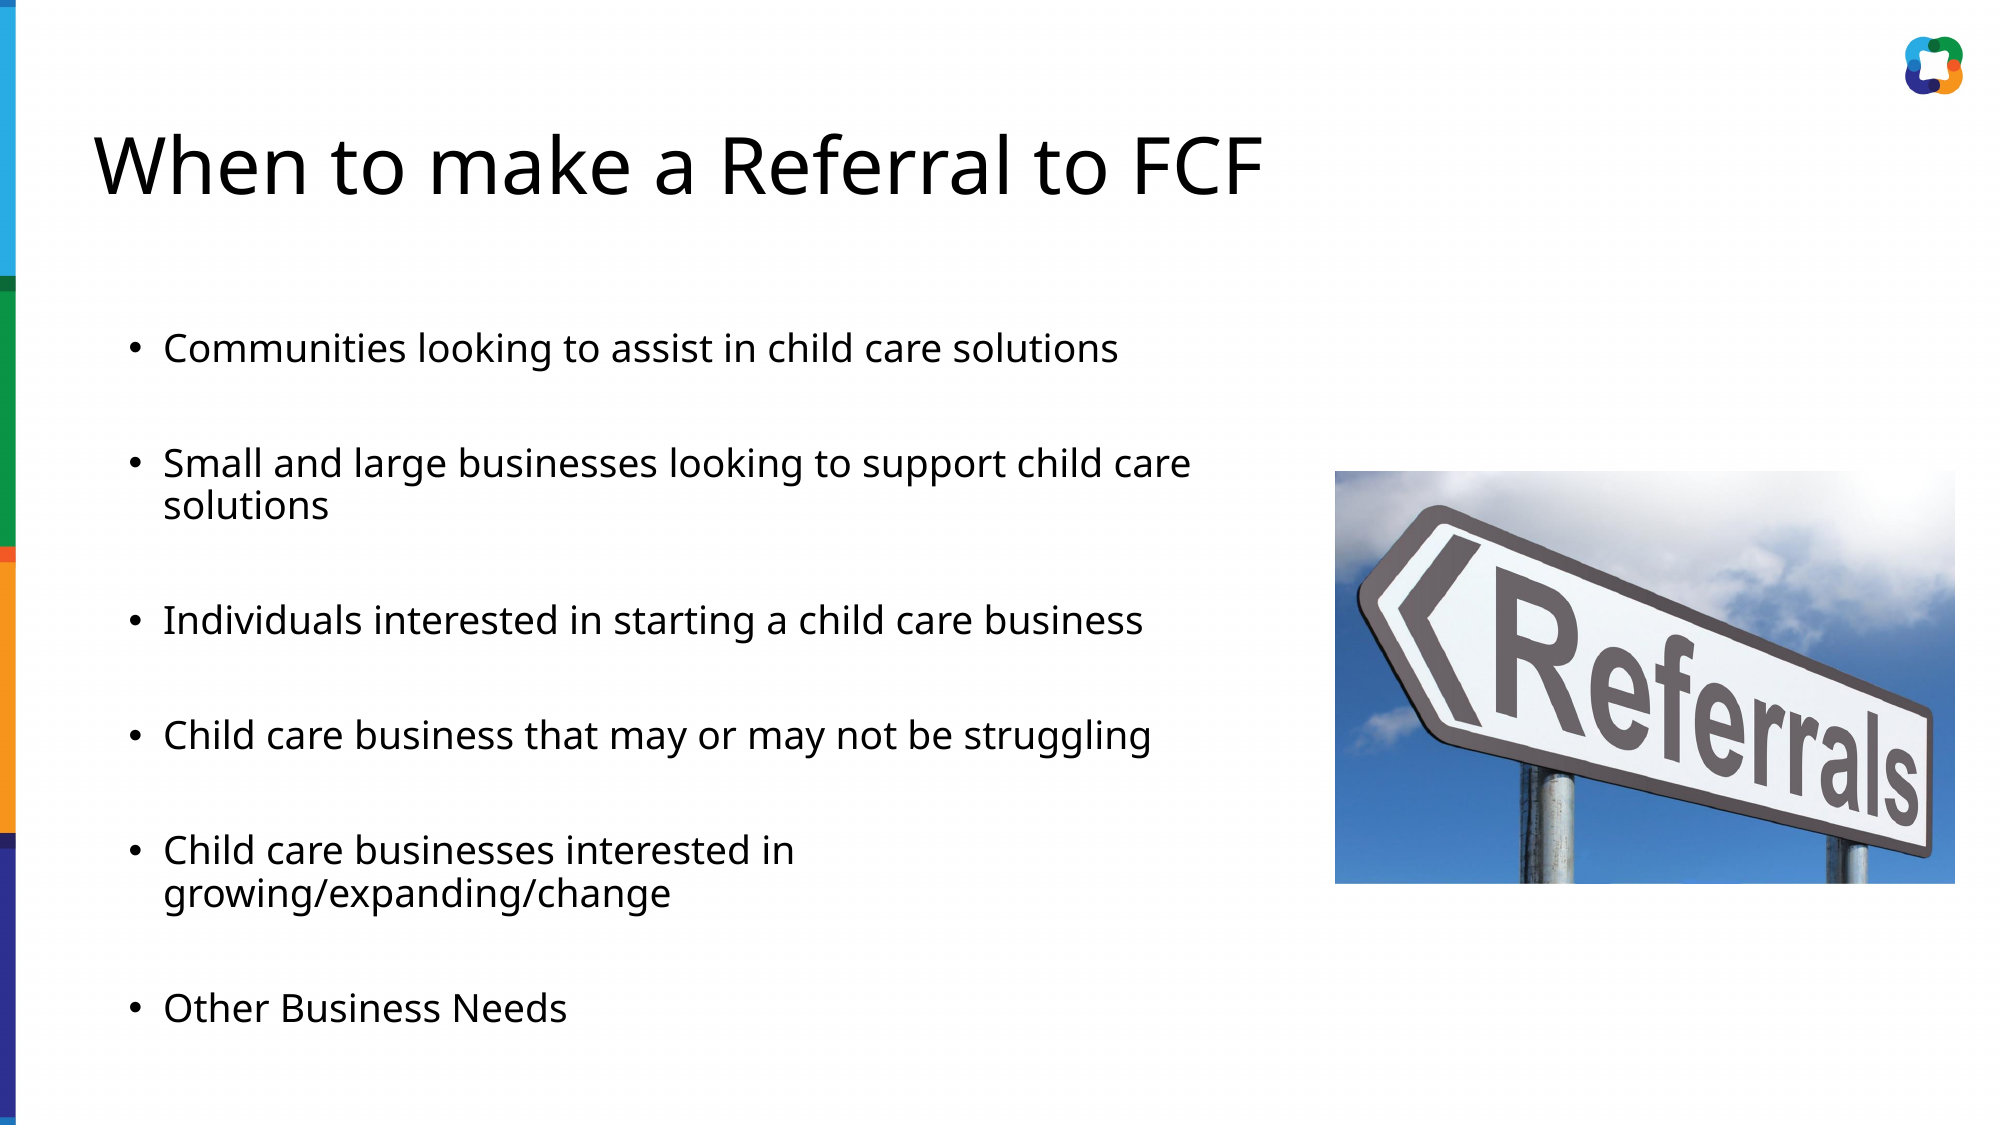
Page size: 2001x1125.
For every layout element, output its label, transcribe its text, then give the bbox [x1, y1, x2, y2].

title When to make a Referral to FCF [78, 59, 1863, 278]
list Communities looking to assist in child care solutions Small and large businesses looking to support child care solutions Individuals interested in starting a child care business Child care business that may or may not be struggling Child care businesses interested in growing/expanding/change Other Business Needs [45, 266, 1311, 1042]
picture [0, 0, 2000, 1125]
